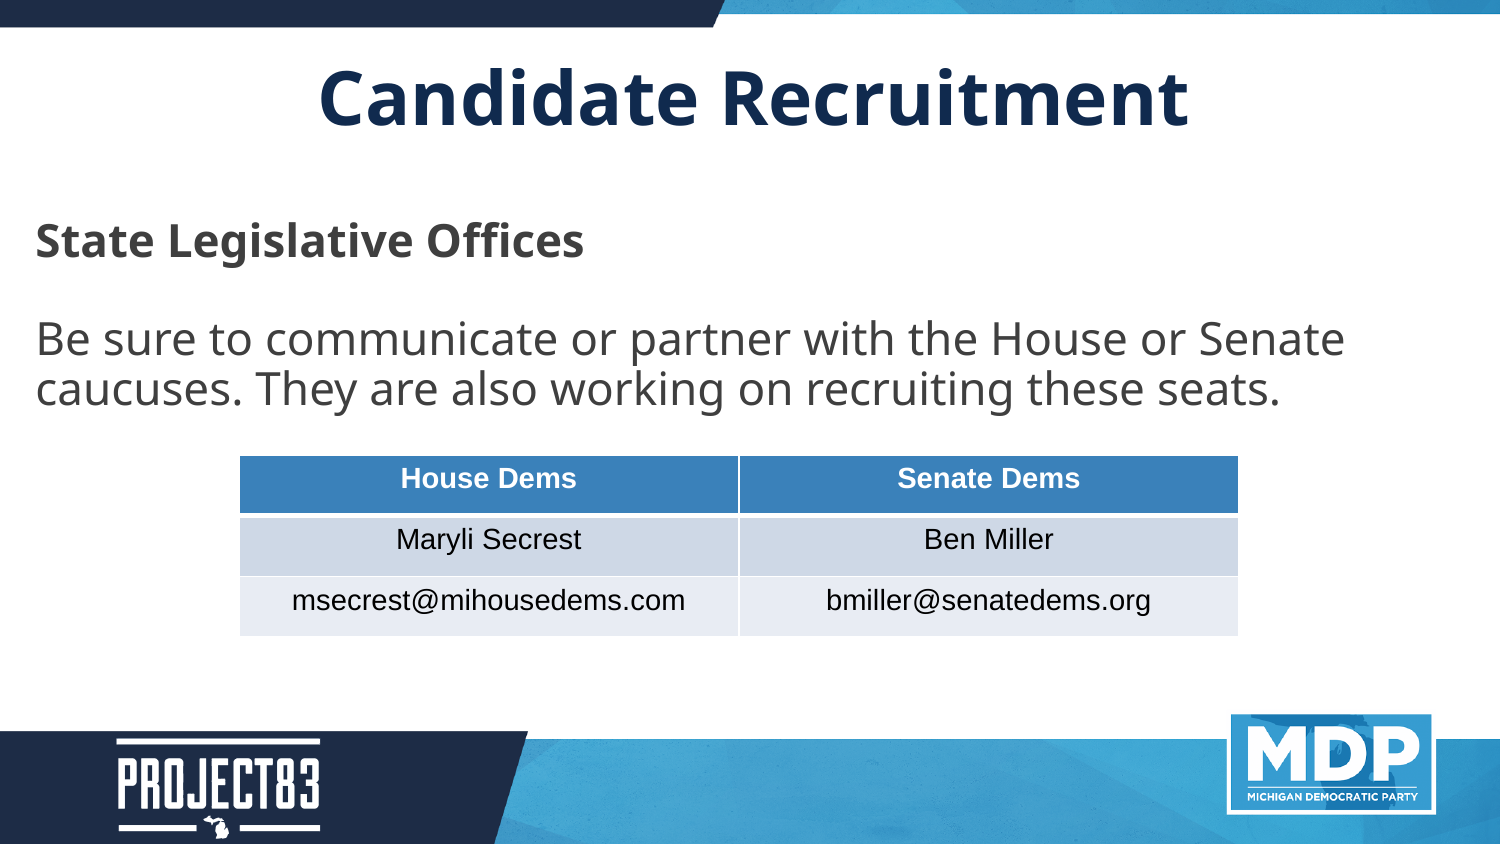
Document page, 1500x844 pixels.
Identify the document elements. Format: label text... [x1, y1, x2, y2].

picture [0, 0, 1500, 844]
title Candidate Recruitment [131, 67, 1369, 147]
table_header House Dems [240, 456, 738, 513]
table_header Senate Dems [740, 456, 1238, 513]
table_cell msecrest@mihousedems.com [240, 577, 738, 636]
table_cell bmiller@senatedems.org [740, 577, 1238, 636]
table_cell Ben Miller [740, 518, 1238, 576]
table_cell Maryli Secrest [240, 518, 738, 576]
list State Legislative Offices Be sure to communicate or partner with the House or Senate caucuses. They are also working on recruiting these seats. [0, 211, 1478, 739]
